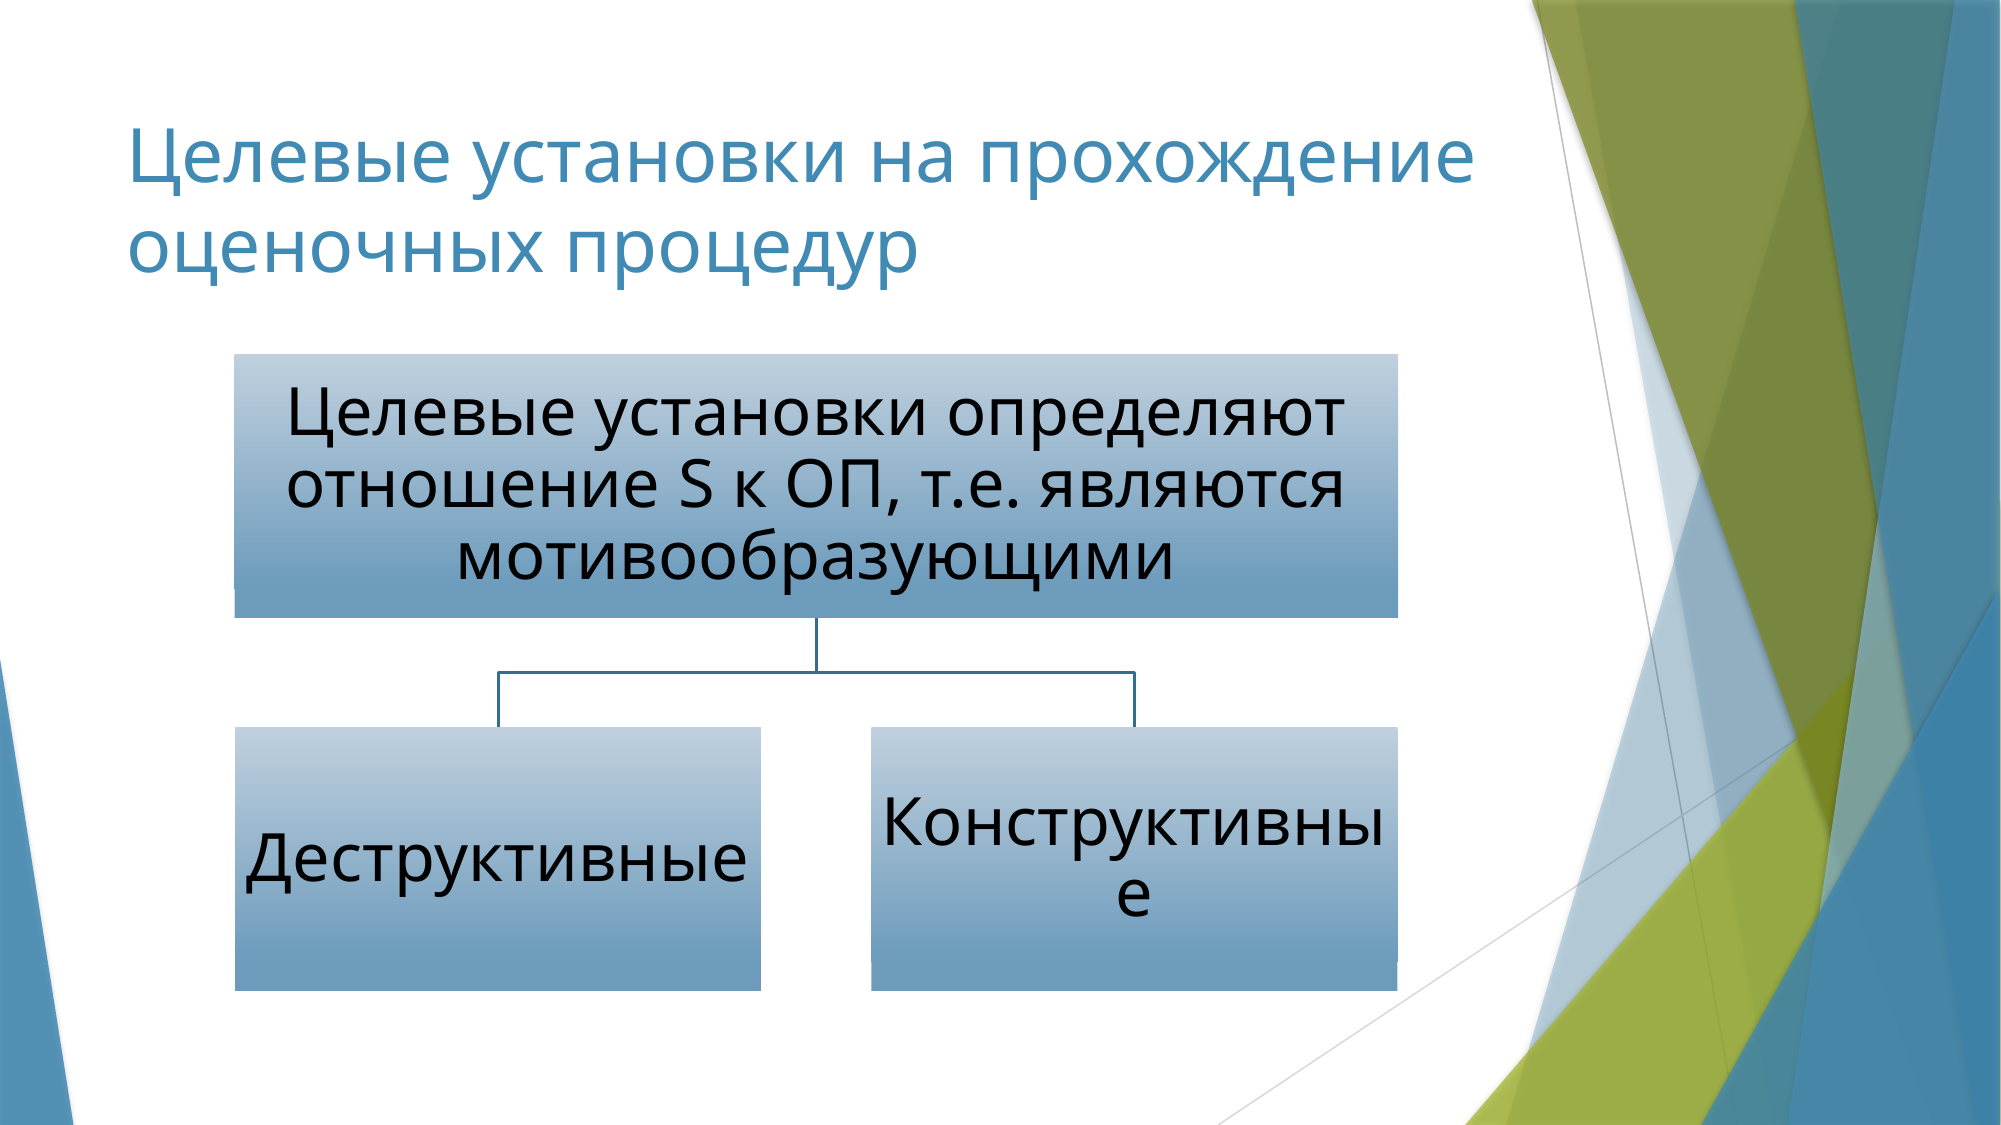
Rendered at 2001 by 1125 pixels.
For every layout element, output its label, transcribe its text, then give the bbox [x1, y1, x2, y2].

title Целевые установки на прохождение оценочных процедур [111, 99, 1522, 317]
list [110, 353, 1522, 992]
